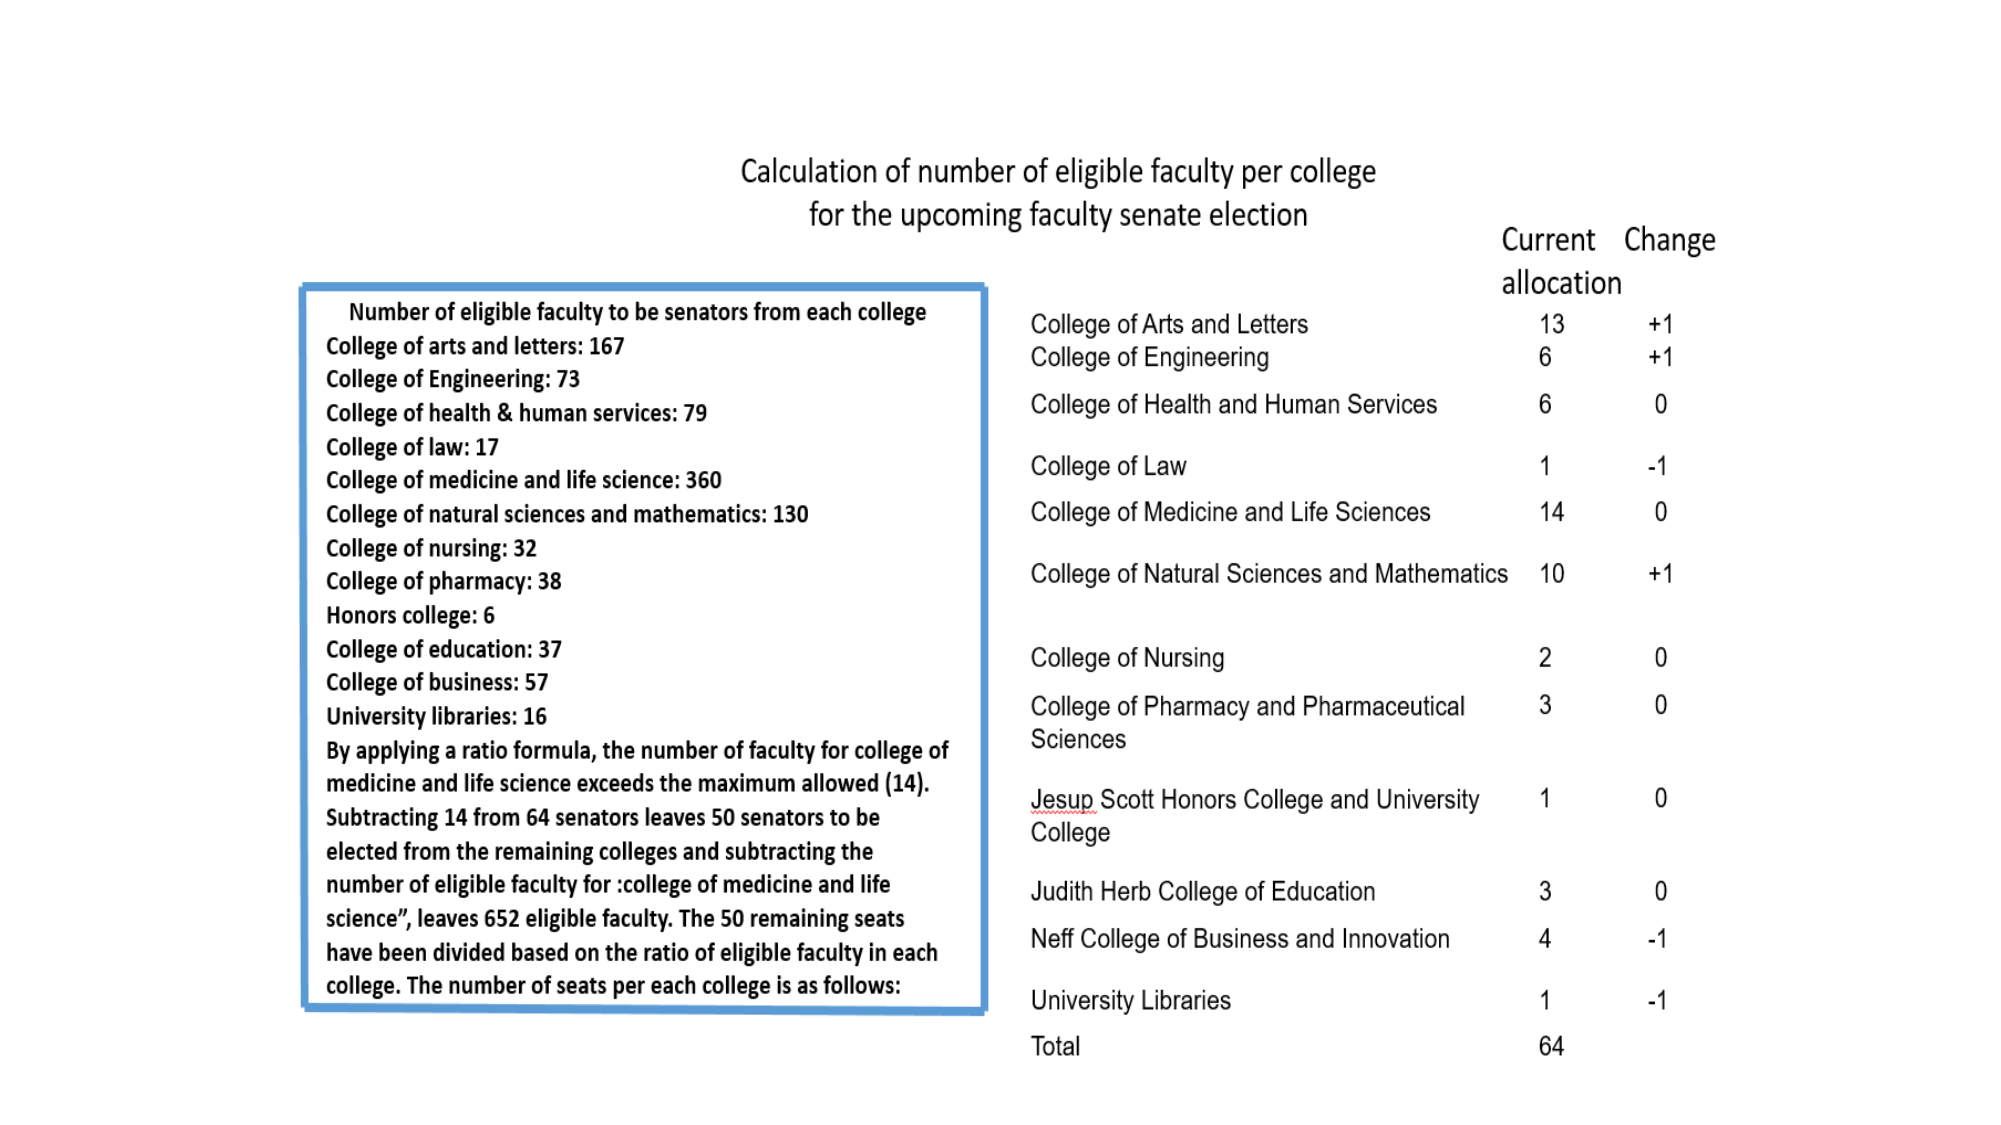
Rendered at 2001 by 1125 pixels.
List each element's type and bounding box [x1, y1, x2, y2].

picture [267, 129, 1732, 1079]
